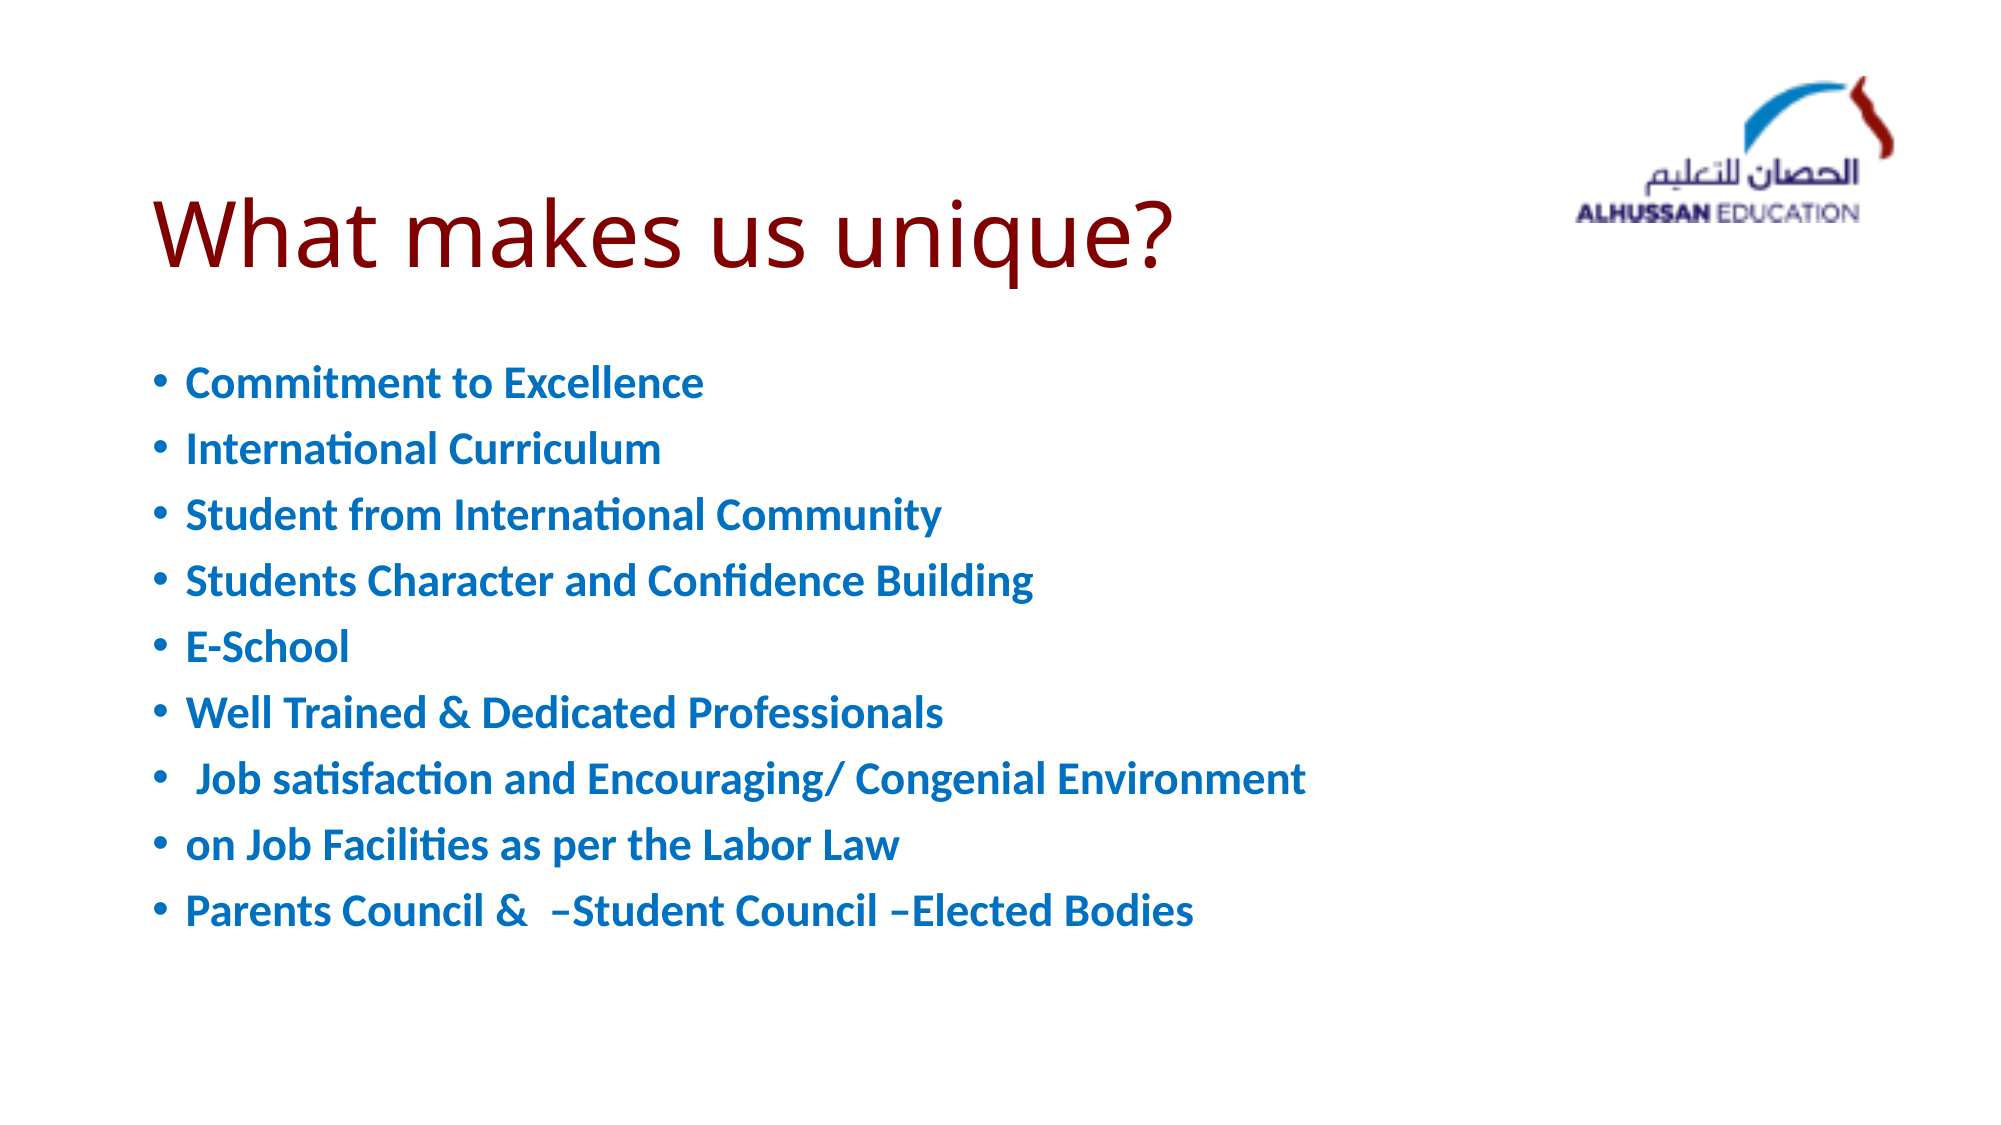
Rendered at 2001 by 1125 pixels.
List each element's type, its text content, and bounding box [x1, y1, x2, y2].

list Commitment to Excellence International Curriculum Student from International Community Students Character and Confidence Building E-School Well Trained & Dedicated Professionals Job satisfaction and Encouraging/ Congenial Environment on Job Facilities as per the Labor Law Parents Council & –Student Council –Elected Bodies [137, 350, 1863, 1064]
title What makes us unique? [137, 178, 1863, 297]
picture [1548, 76, 1926, 223]
